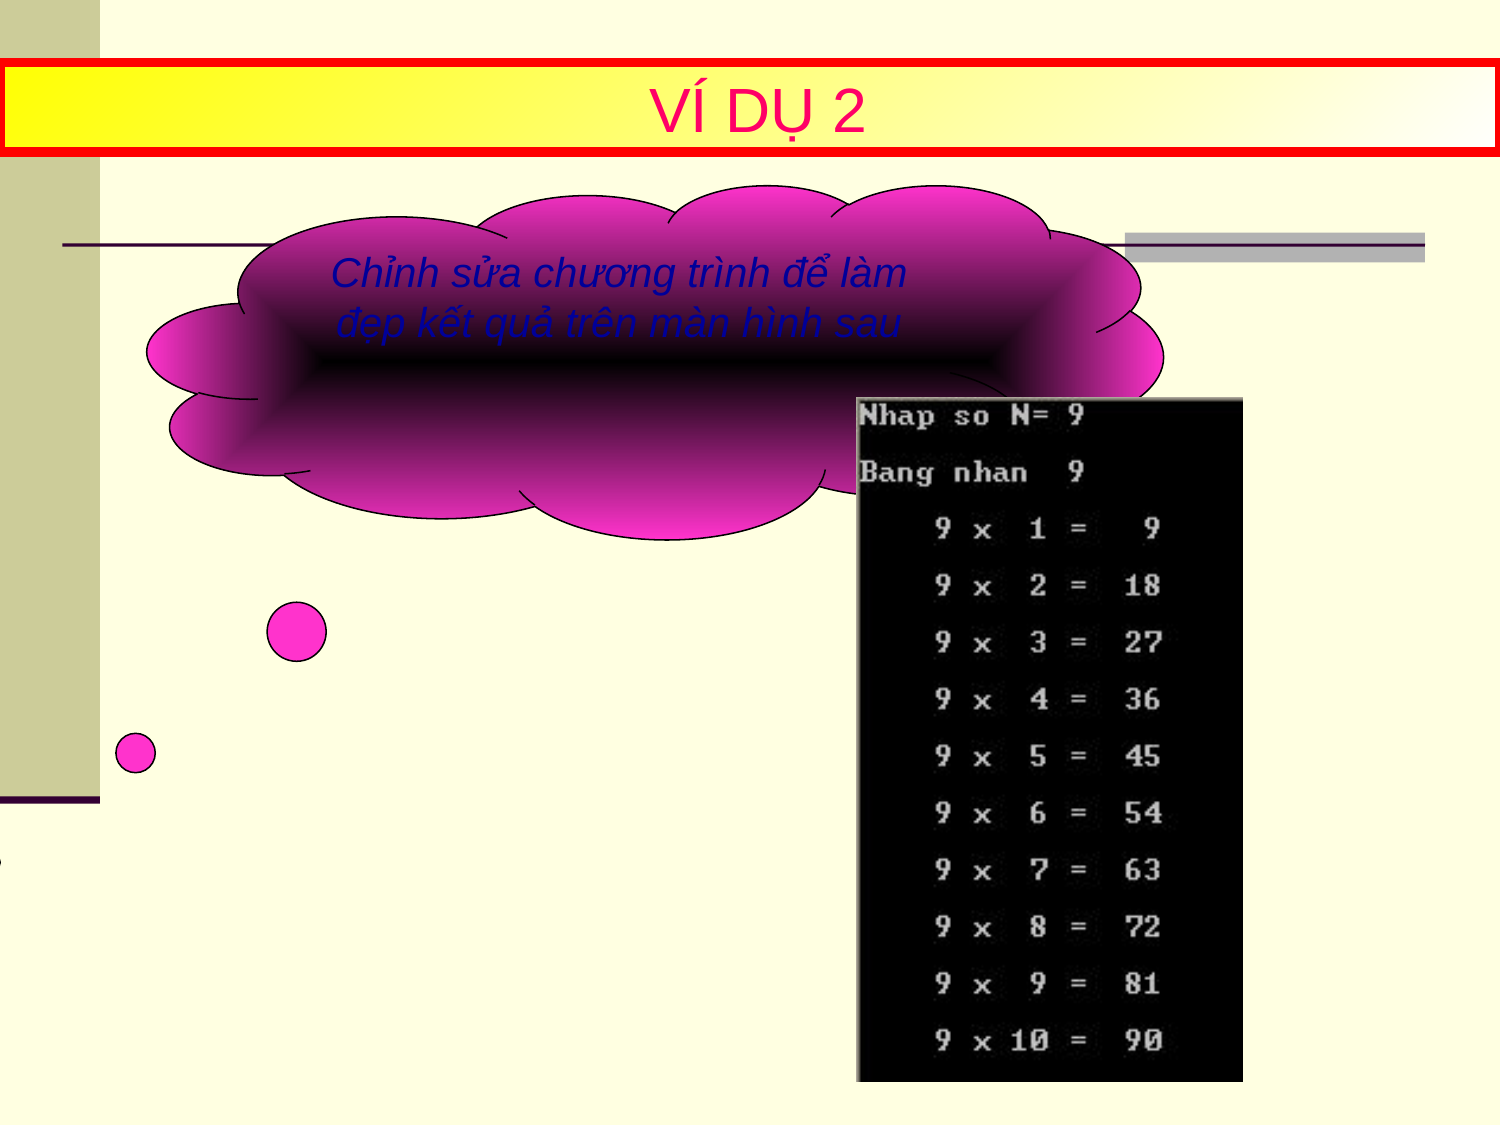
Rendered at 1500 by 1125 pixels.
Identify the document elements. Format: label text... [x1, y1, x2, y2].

text_box Chỉnh sửa chương trình để làm đẹp kết quả trên màn hình sau [267, 602, 327, 662]
picture [855, 396, 1243, 1083]
text_box Chỉnh sửa chương trình để làm đẹp kết quả trên màn hình sau [115, 733, 156, 773]
text_box VÍ DỤ 2 [0, 62, 1500, 153]
text_box Chỉnh sửa chương trình để làm đẹp kết quả trên màn hình sau [146, 185, 1164, 540]
